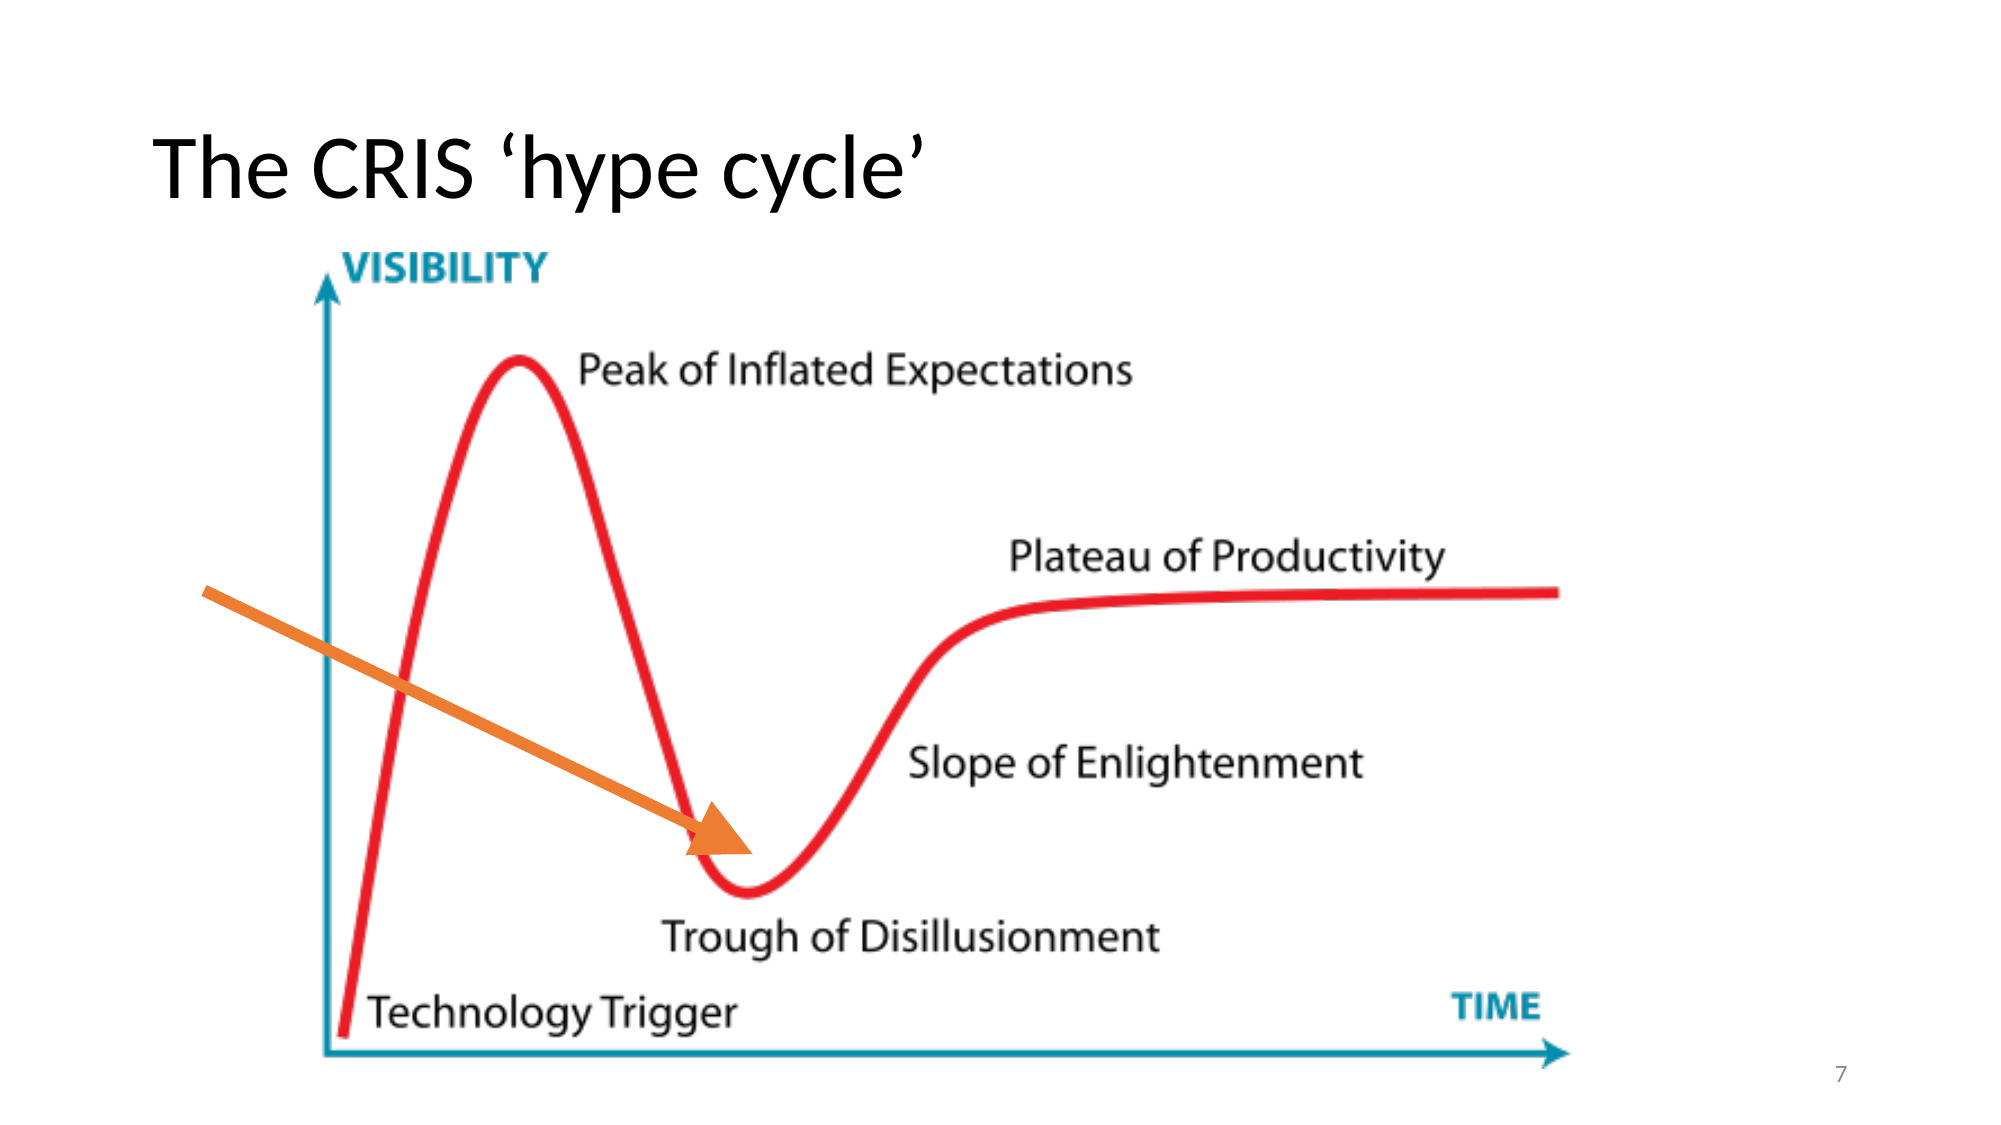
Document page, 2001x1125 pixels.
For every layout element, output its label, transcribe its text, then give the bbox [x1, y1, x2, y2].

slide_number 7 [1412, 1042, 1863, 1103]
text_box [203, 590, 753, 855]
title The CRIS ‘hype cycle’ [137, 59, 1863, 278]
picture [314, 252, 1572, 1070]
